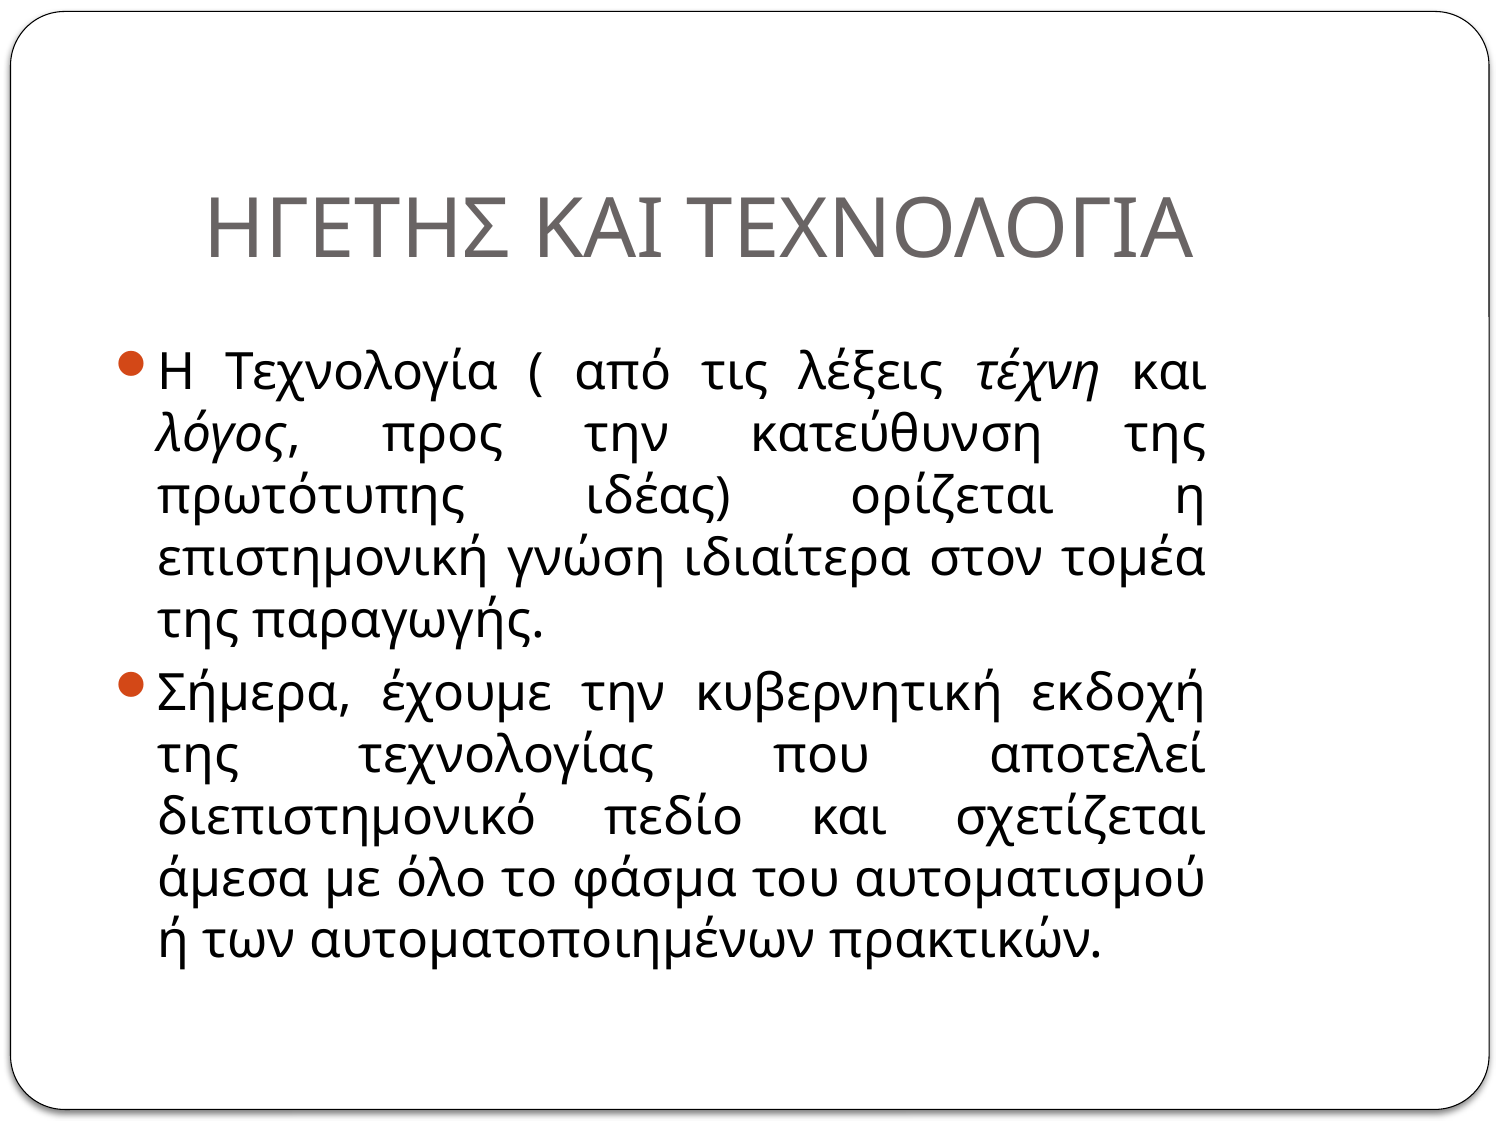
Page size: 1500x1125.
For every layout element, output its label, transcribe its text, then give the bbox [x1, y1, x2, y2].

list Η Τεχνολογία ( από τις λέξεις τέχνη και λόγος, προς την κατεύθυνση της πρωτότυπης ιδέας) ορίζεται η επιστημονική γνώση ιδιαίτερα στον τομέα της παραγωγής. Σήμερα, έχουμε την κυβερνητική εκδοχή της τεχνολογίας που αποτελεί διεπιστημονικό πεδίο και σχετίζεται άμεσα με όλο το φάσμα του αυτοματισμού ή των αυτοματοποιημένων πρακτικών. [100, 331, 1223, 1006]
title ΗΓΕΤΗΣ ΚΑΙ ΤΕΧΝΟΛΟΓΙΑ [188, 101, 1468, 289]
